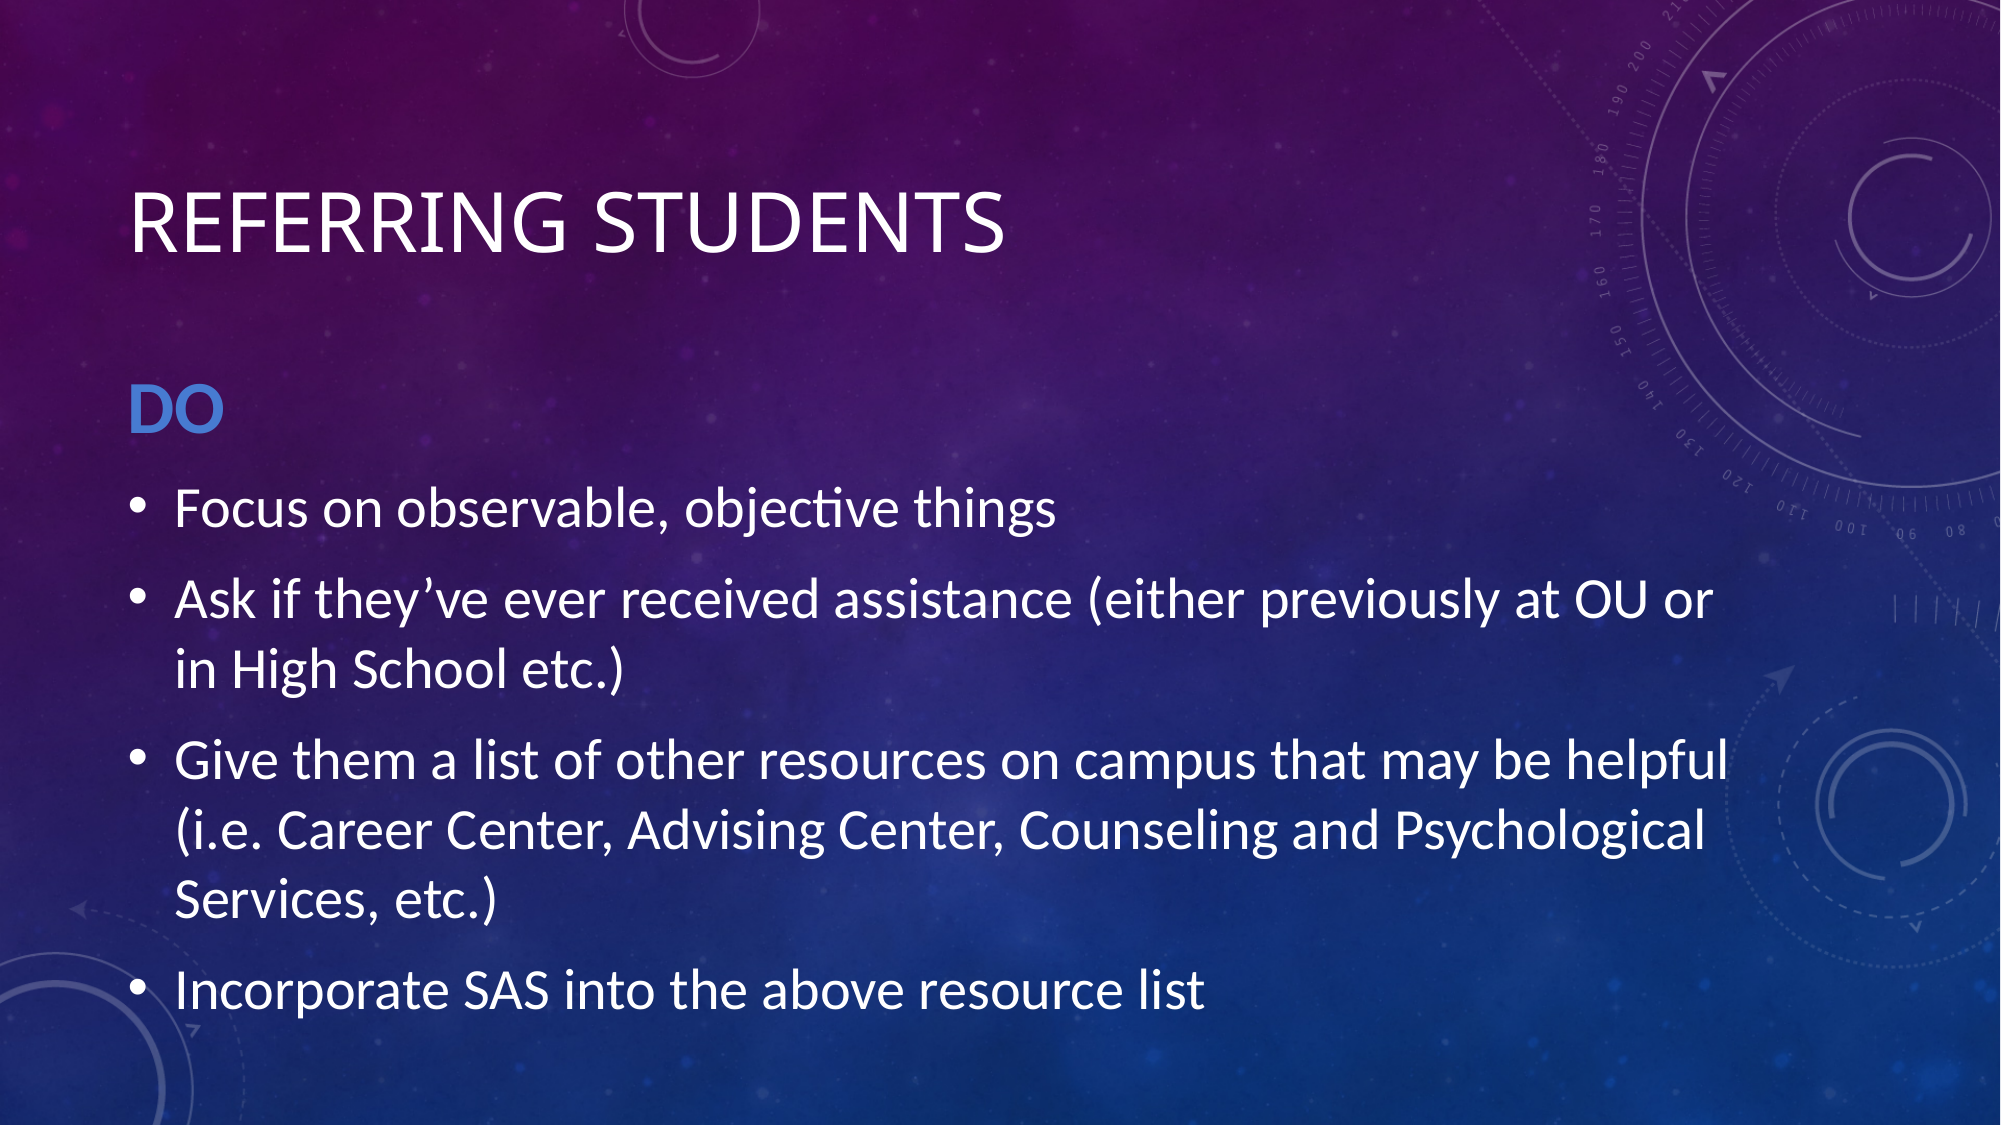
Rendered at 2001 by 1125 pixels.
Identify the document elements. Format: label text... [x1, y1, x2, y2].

title Referring Students [112, 99, 1775, 339]
list DO Focus on observable, objective things Ask if they’ve ever received assistance (either previously at OU or in High School etc.) Give them a list of other resources on campus that may be helpful (i.e. Career Center, Advising Center, Counseling and Psychological Services, etc.) Incorporate SAS into the above resource list [112, 351, 1775, 1040]
picture [0, 0, 2001, 1125]
